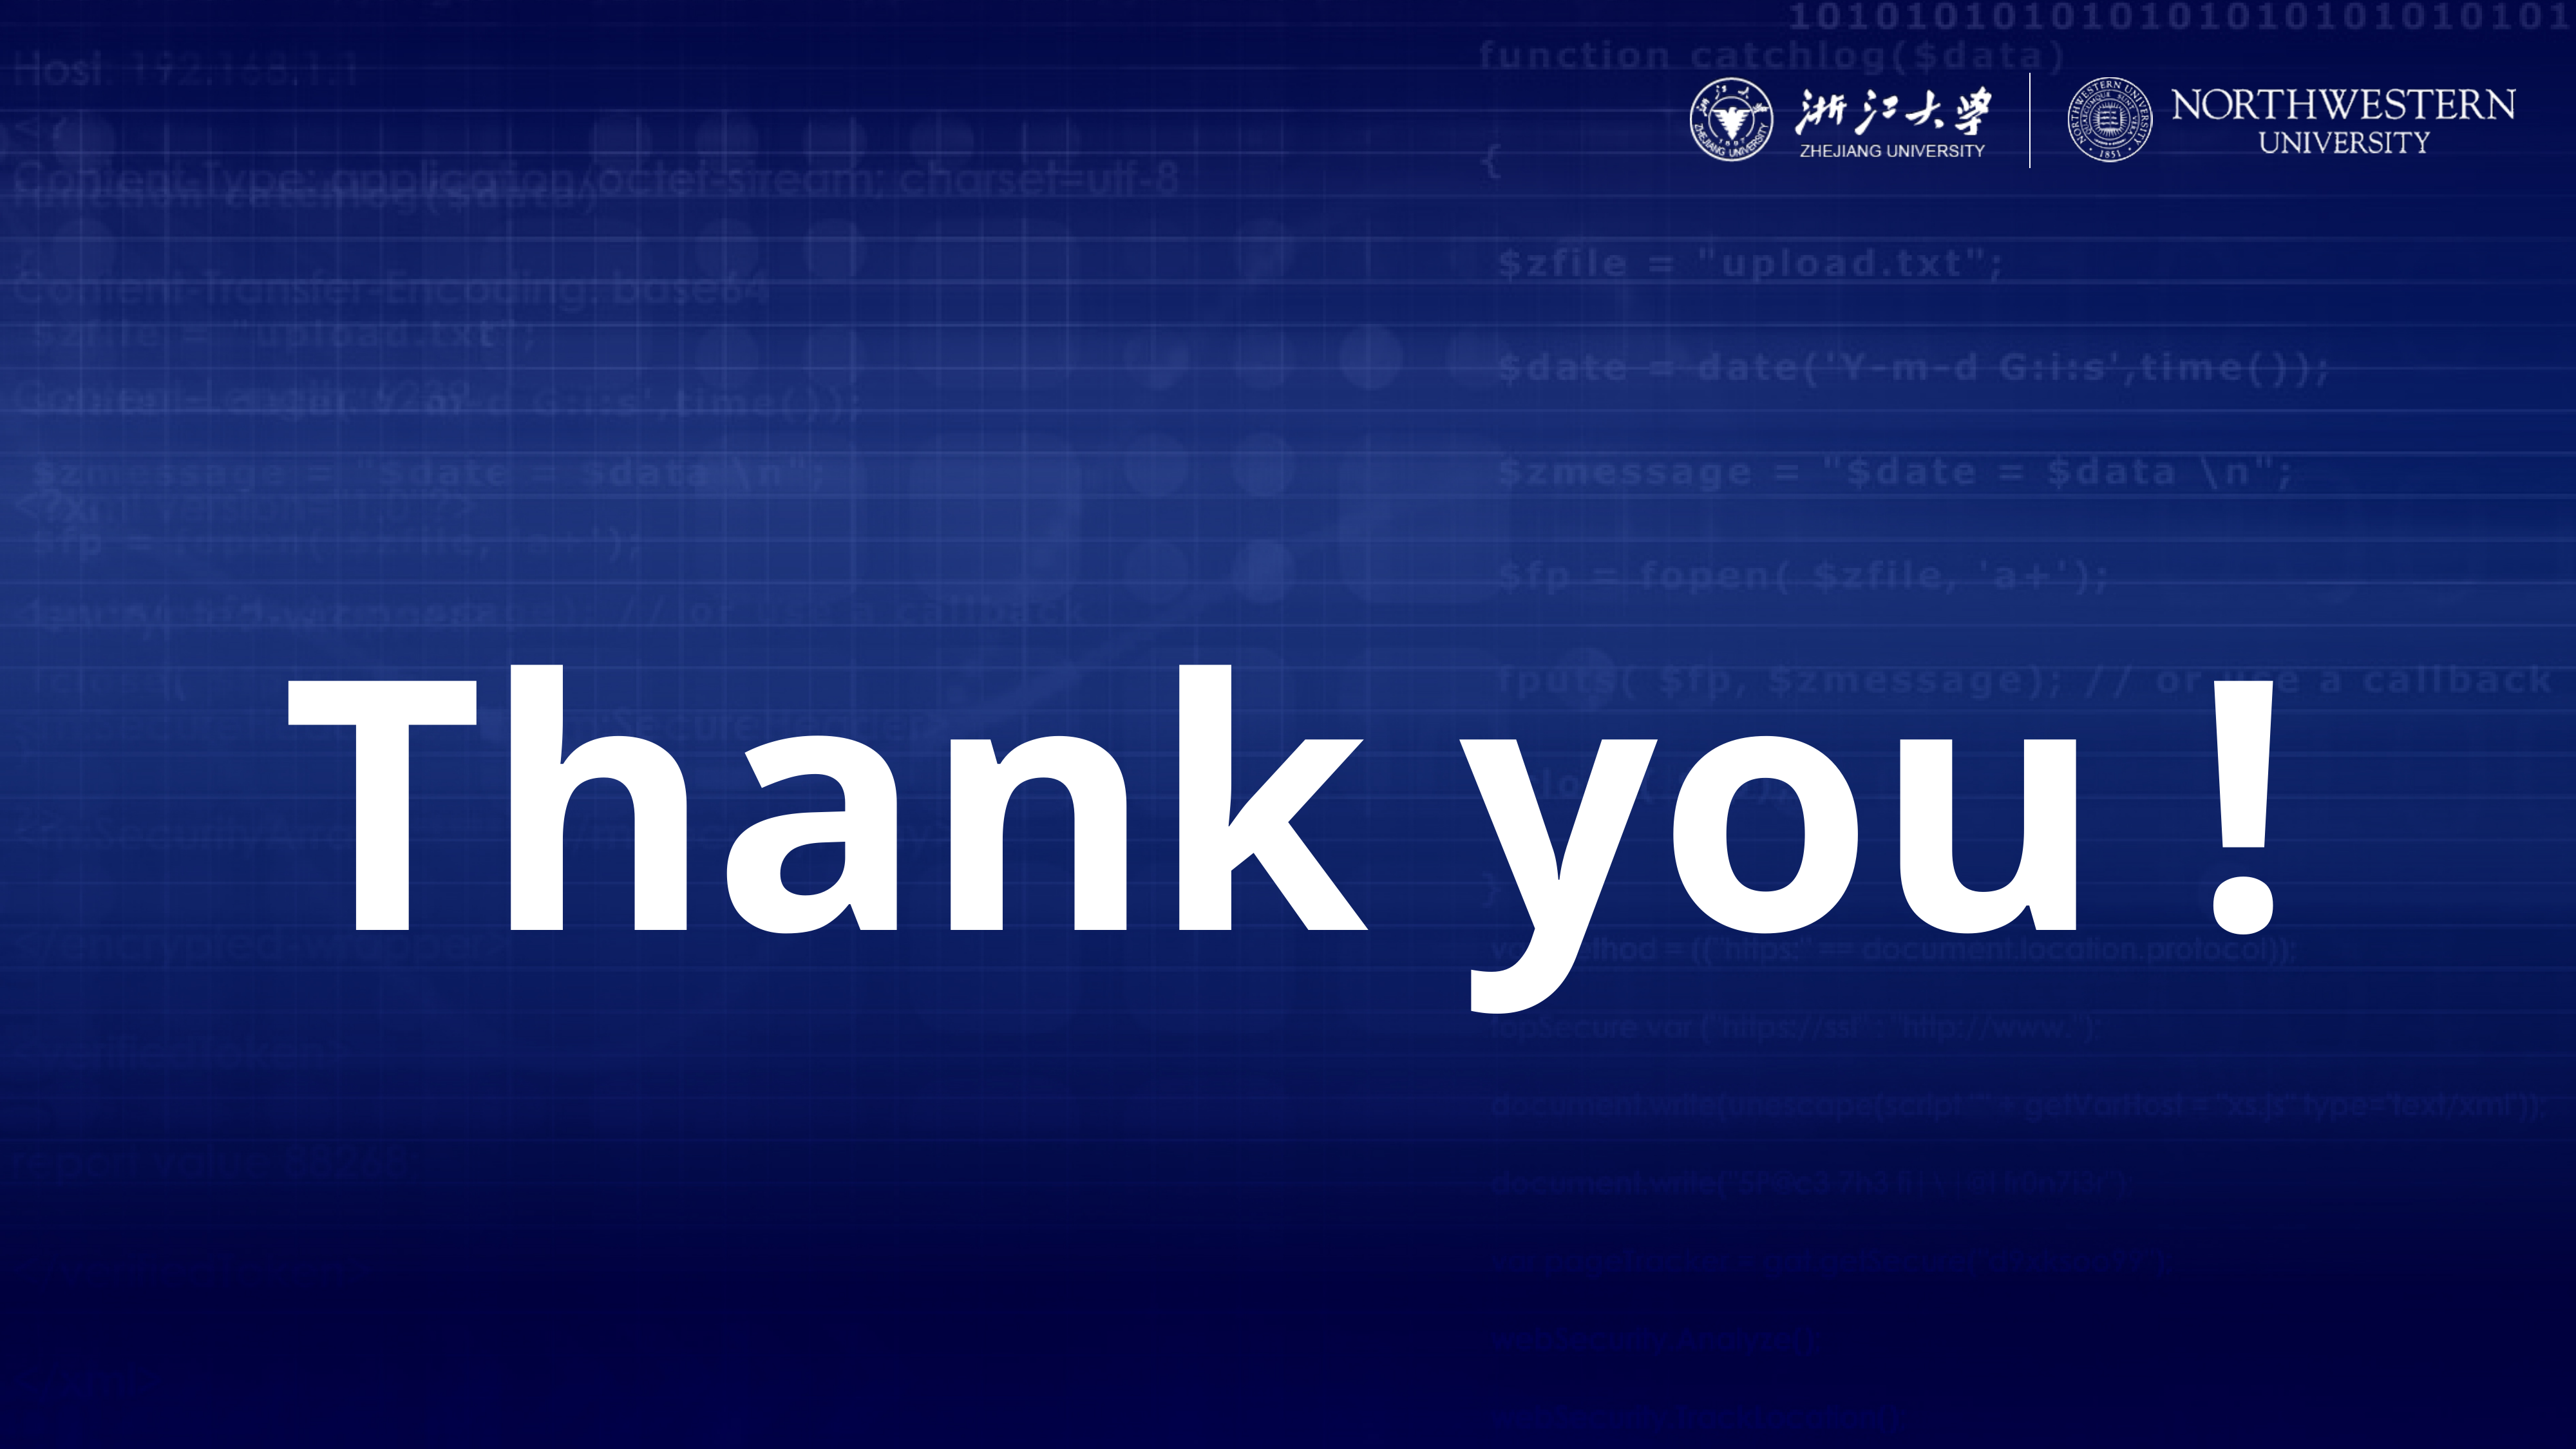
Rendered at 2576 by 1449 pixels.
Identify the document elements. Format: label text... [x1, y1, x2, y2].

list Thank you ! [33, 516, 2543, 933]
picture [0, 0, 2576, 1449]
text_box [1690, 73, 2516, 169]
